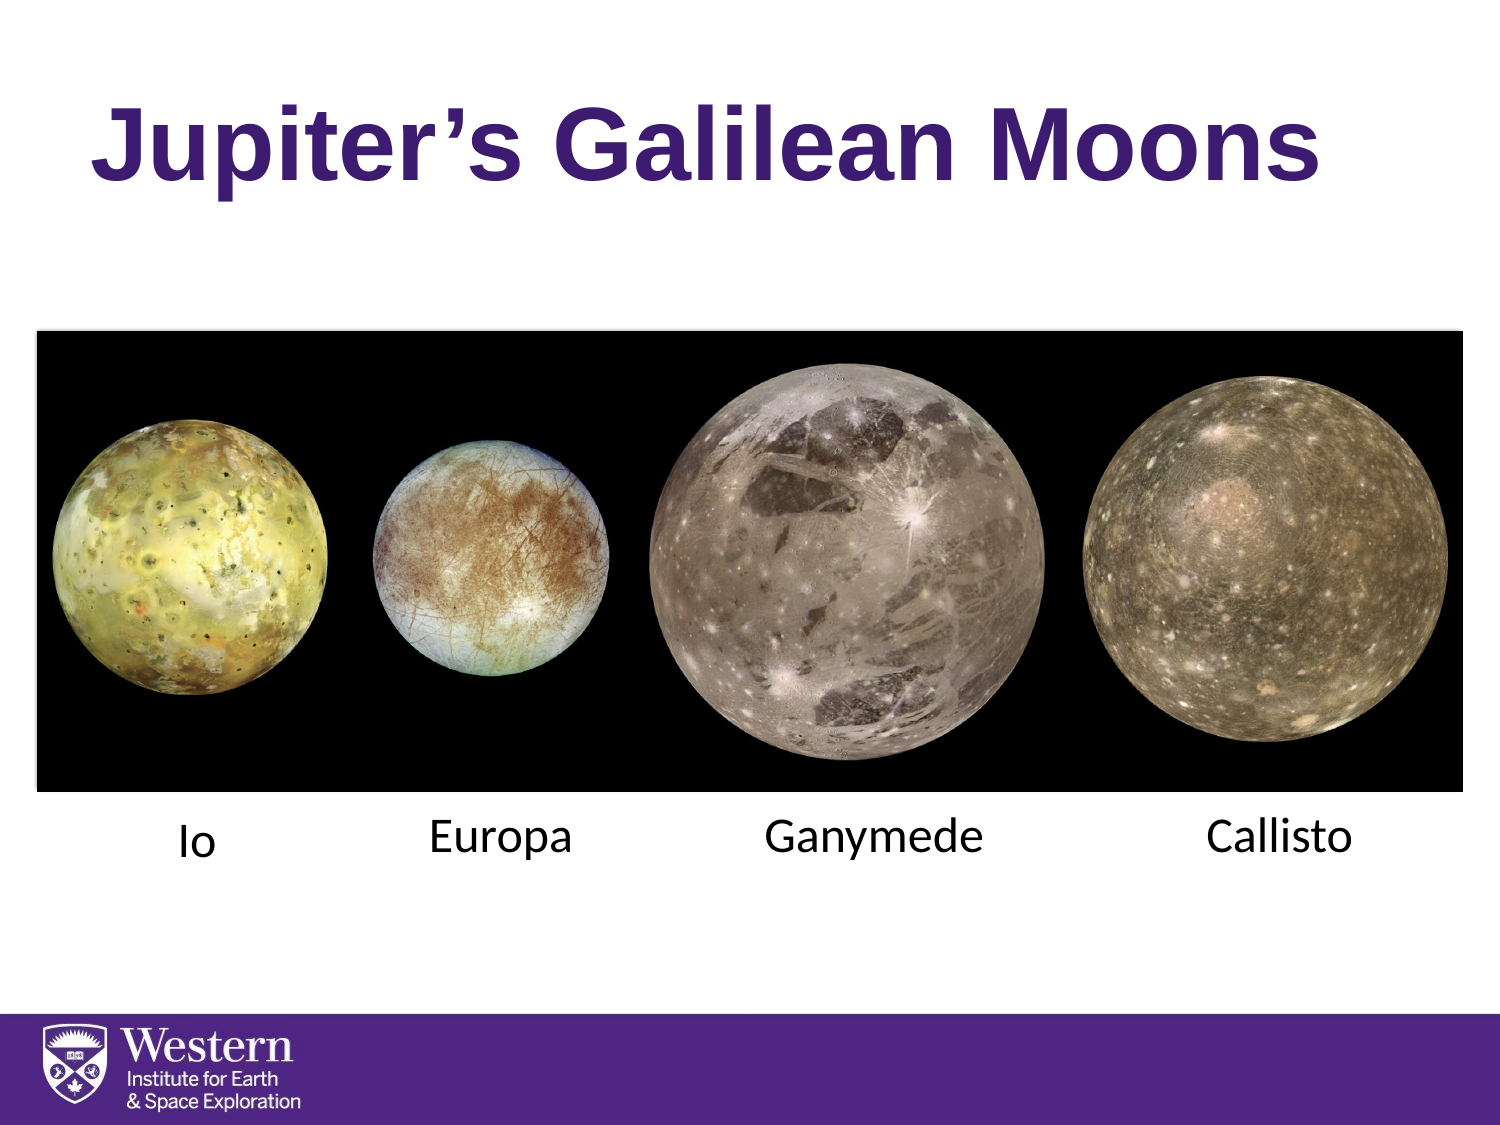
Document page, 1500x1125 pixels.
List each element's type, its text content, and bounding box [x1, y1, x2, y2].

text_box Callisto [1191, 801, 1387, 870]
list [37, 331, 1463, 792]
title Jupiter’s Galilean Moons [75, 45, 1425, 233]
text_box Io [162, 801, 239, 875]
text_box Ganymede [749, 801, 1016, 870]
picture [0, 0, 1500, 1125]
text_box Europa [414, 801, 603, 870]
